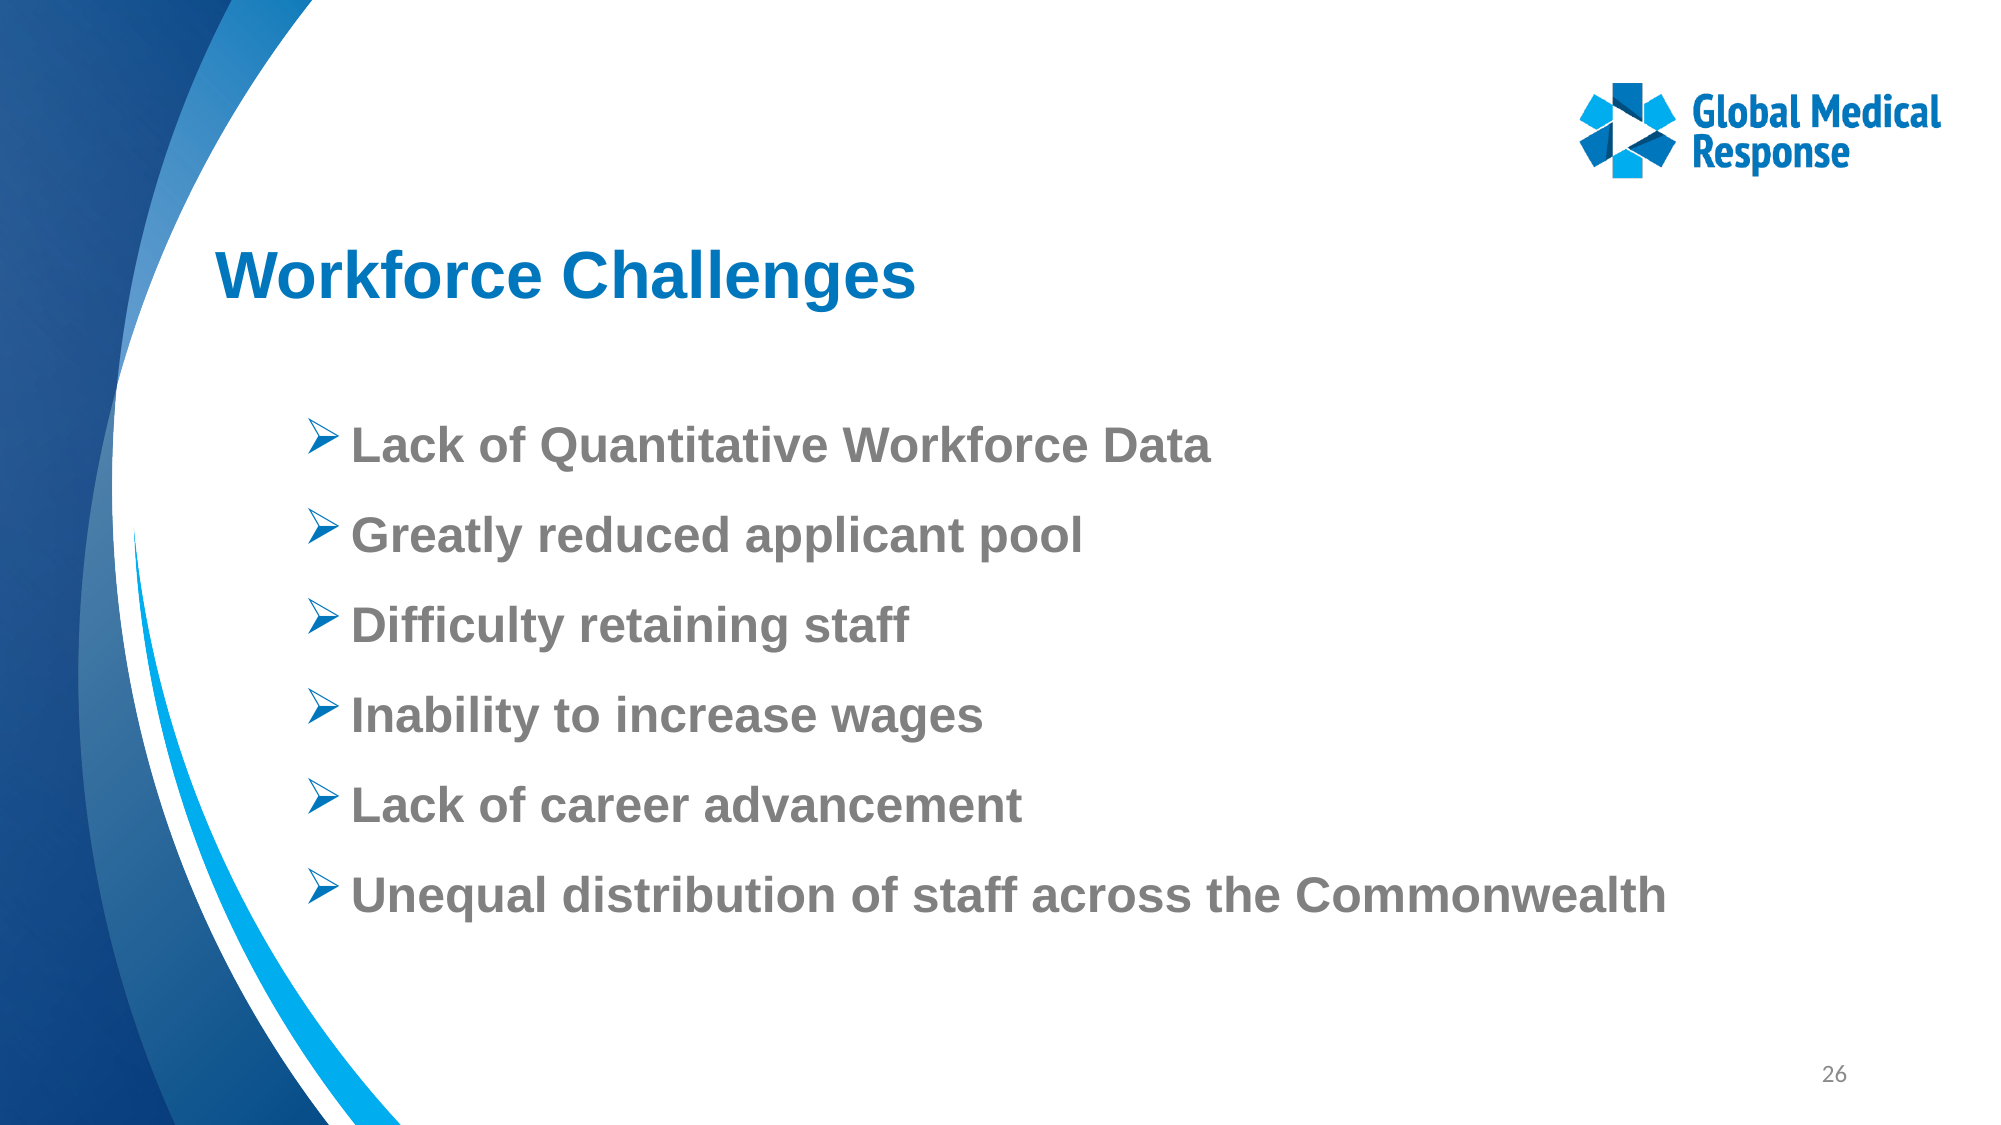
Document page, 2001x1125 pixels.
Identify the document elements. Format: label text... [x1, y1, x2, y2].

picture [0, 0, 401, 1125]
slide_number 26 [1412, 1042, 1863, 1103]
text_box Lack of Quantitative Workforce Data Greatly reduced applicant pool Difficulty retaining staff Inability to increase wages Lack of career advancement Unequal distribution of staff across the Commonwealth [289, 374, 1926, 930]
picture [1561, 76, 1959, 185]
title Workforce Challenges [200, 167, 1926, 386]
